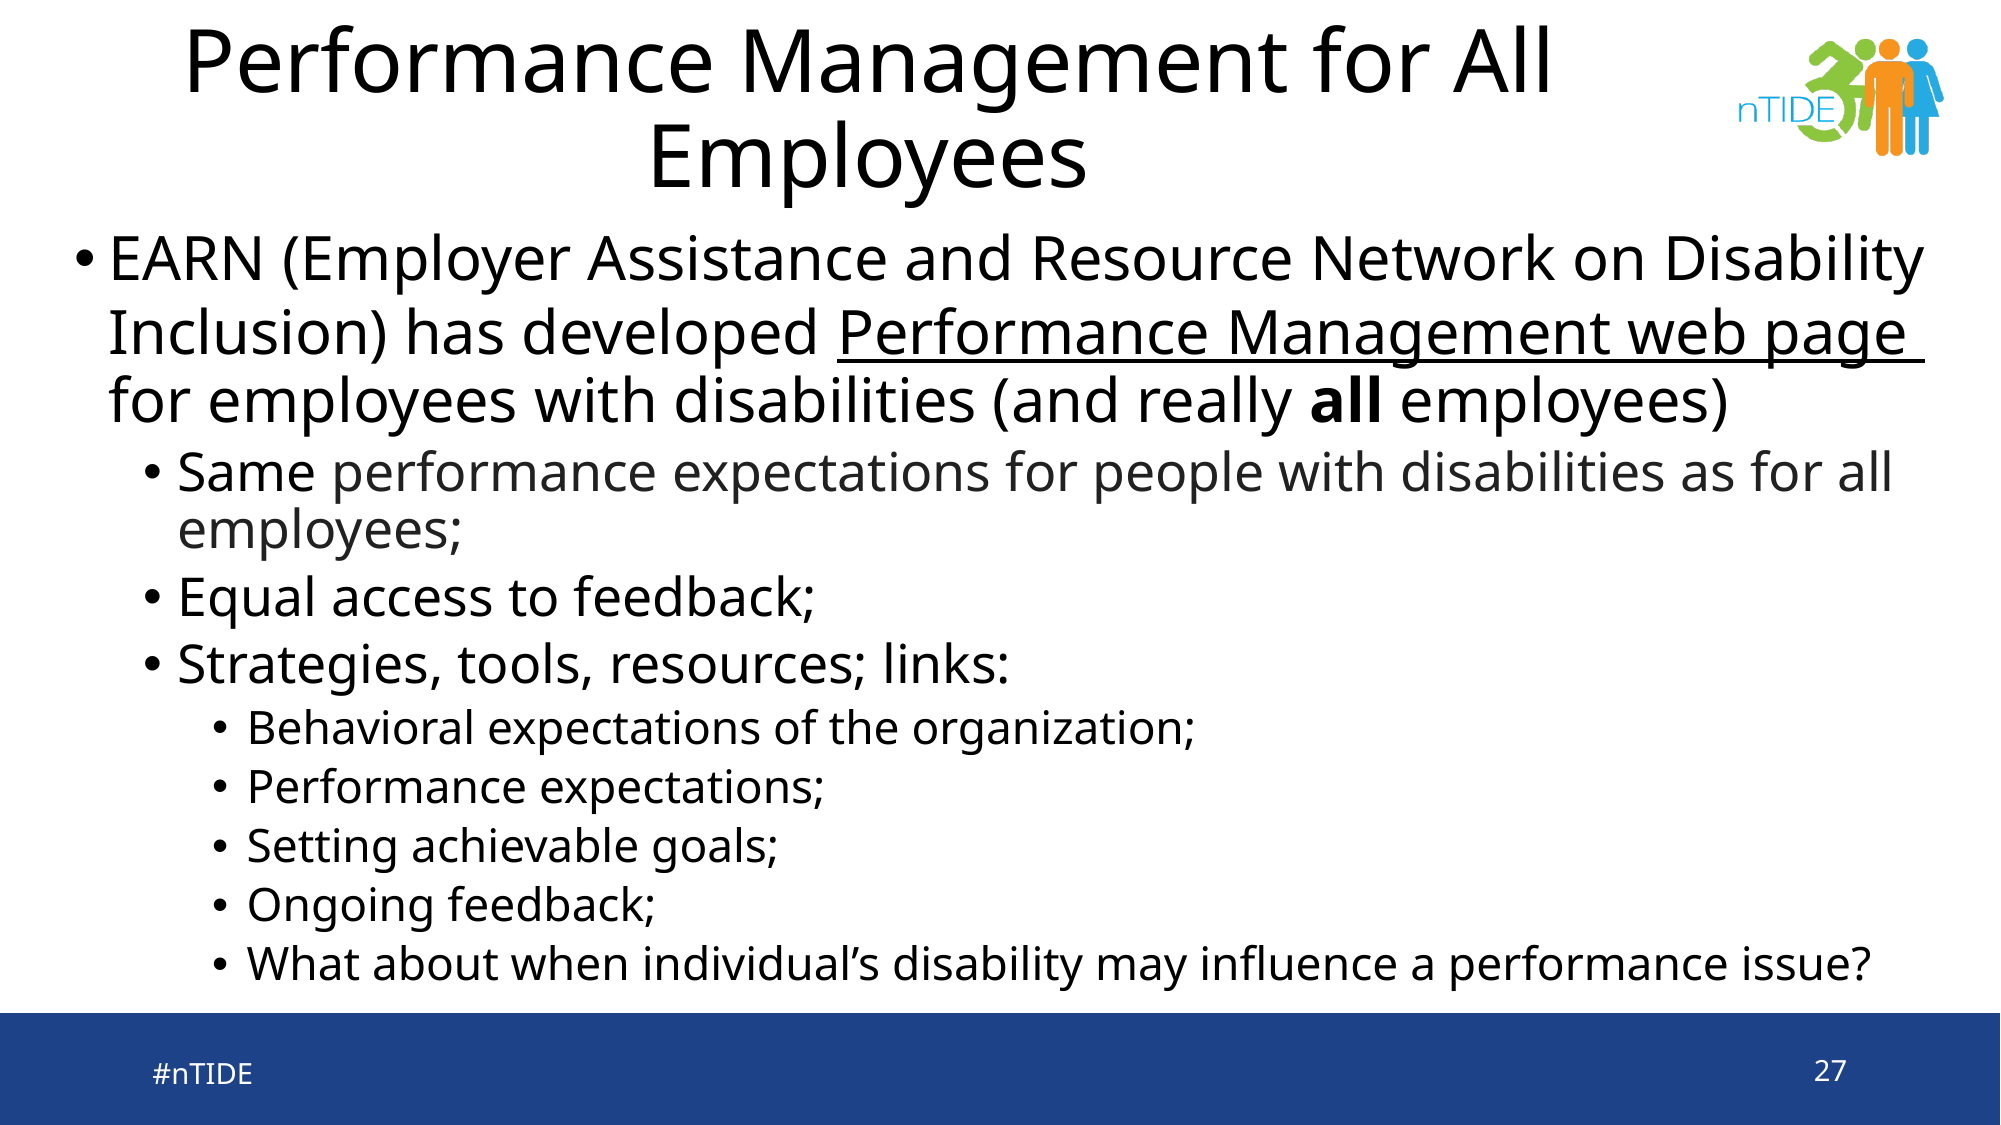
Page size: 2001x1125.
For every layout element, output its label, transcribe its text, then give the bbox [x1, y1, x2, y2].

list EARN (Employer Assistance and Resource Network on Disability Inclusion) has developed Performance Management web page for employees with disabilities (and really all employees) Same performance expectations for people with disabilities as for all employees; Equal access to feedback; Strategies, tools, resources; links: Behavioral expectations of the organization; Performance expectations; Setting achievable goals; Ongoing feedback; What about when individual’s disability may influence a performance issue? [59, 220, 1945, 1014]
slide_number 27 [1412, 1042, 1863, 1103]
picture [1731, 34, 1952, 167]
slide_number #nTIDE [137, 1042, 588, 1103]
title Performance Management for All Employees [20, 3, 1717, 221]
